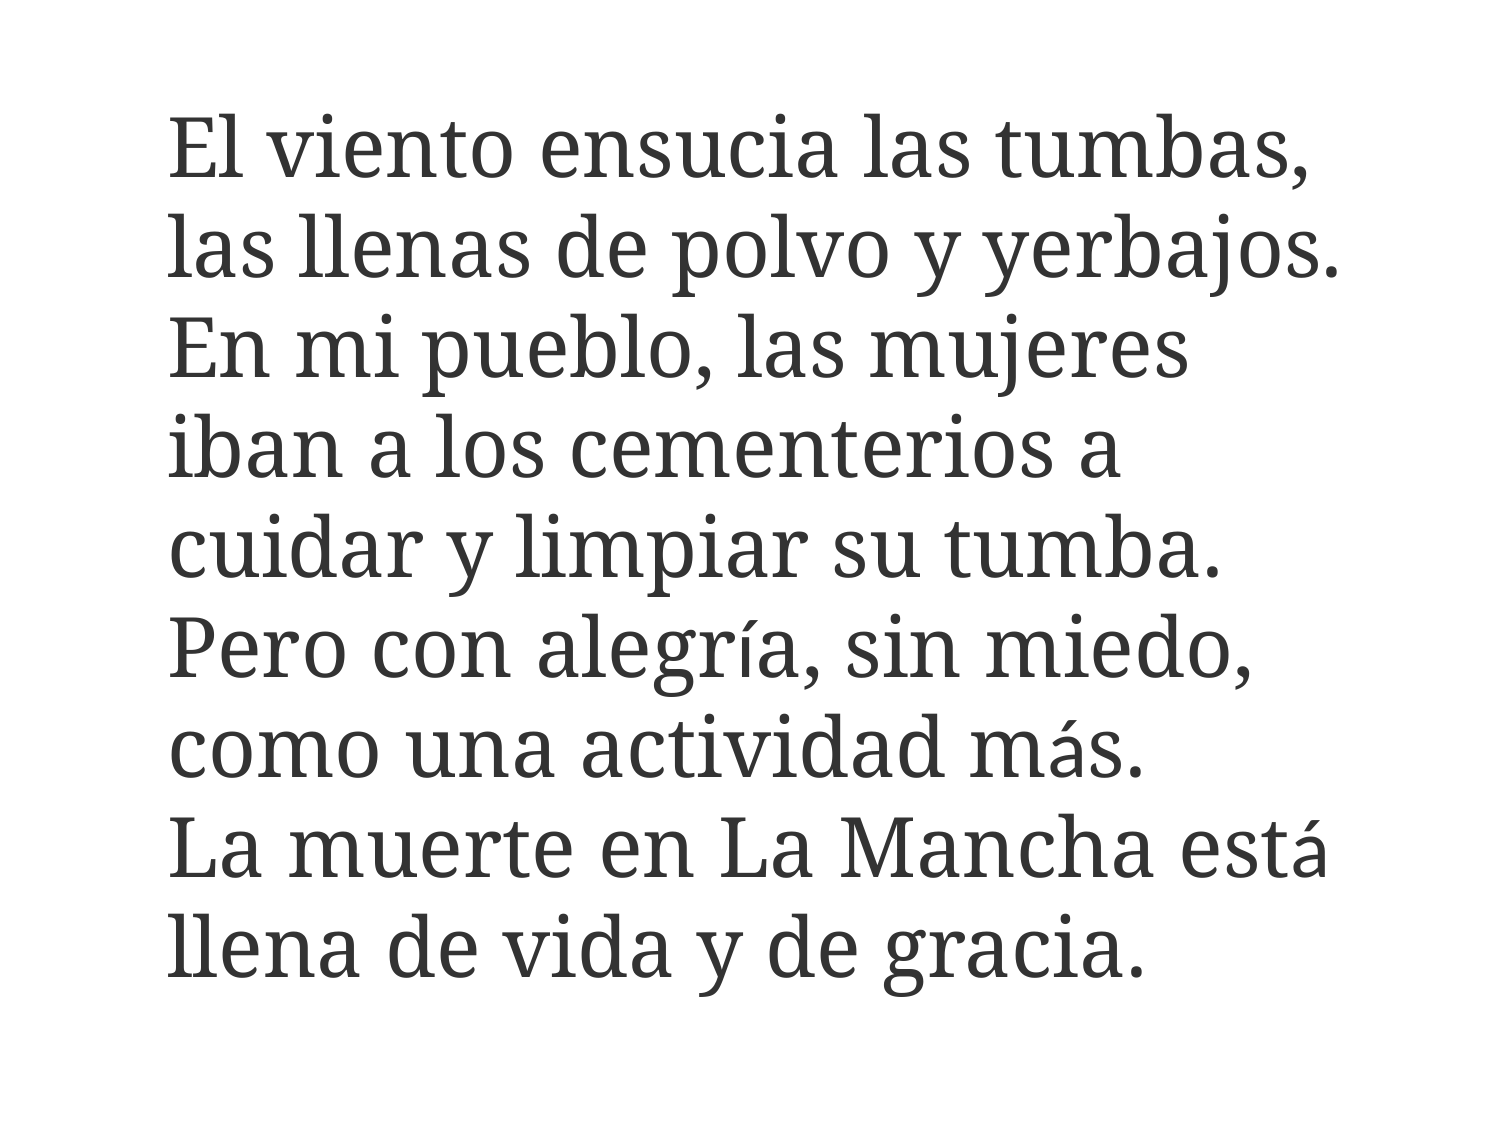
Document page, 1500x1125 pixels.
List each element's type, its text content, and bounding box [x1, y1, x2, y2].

text_box El viento ensucia las tumbas, las llenas de polvo y yerbajos. En mi pueblo, las mujeres iban a los cementerios a cuidar y limpiar su tumba. Pero con alegría, sin miedo, como una actividad más. La muerte en La Mancha está llena de vida y de gracia. [152, 86, 1360, 1002]
